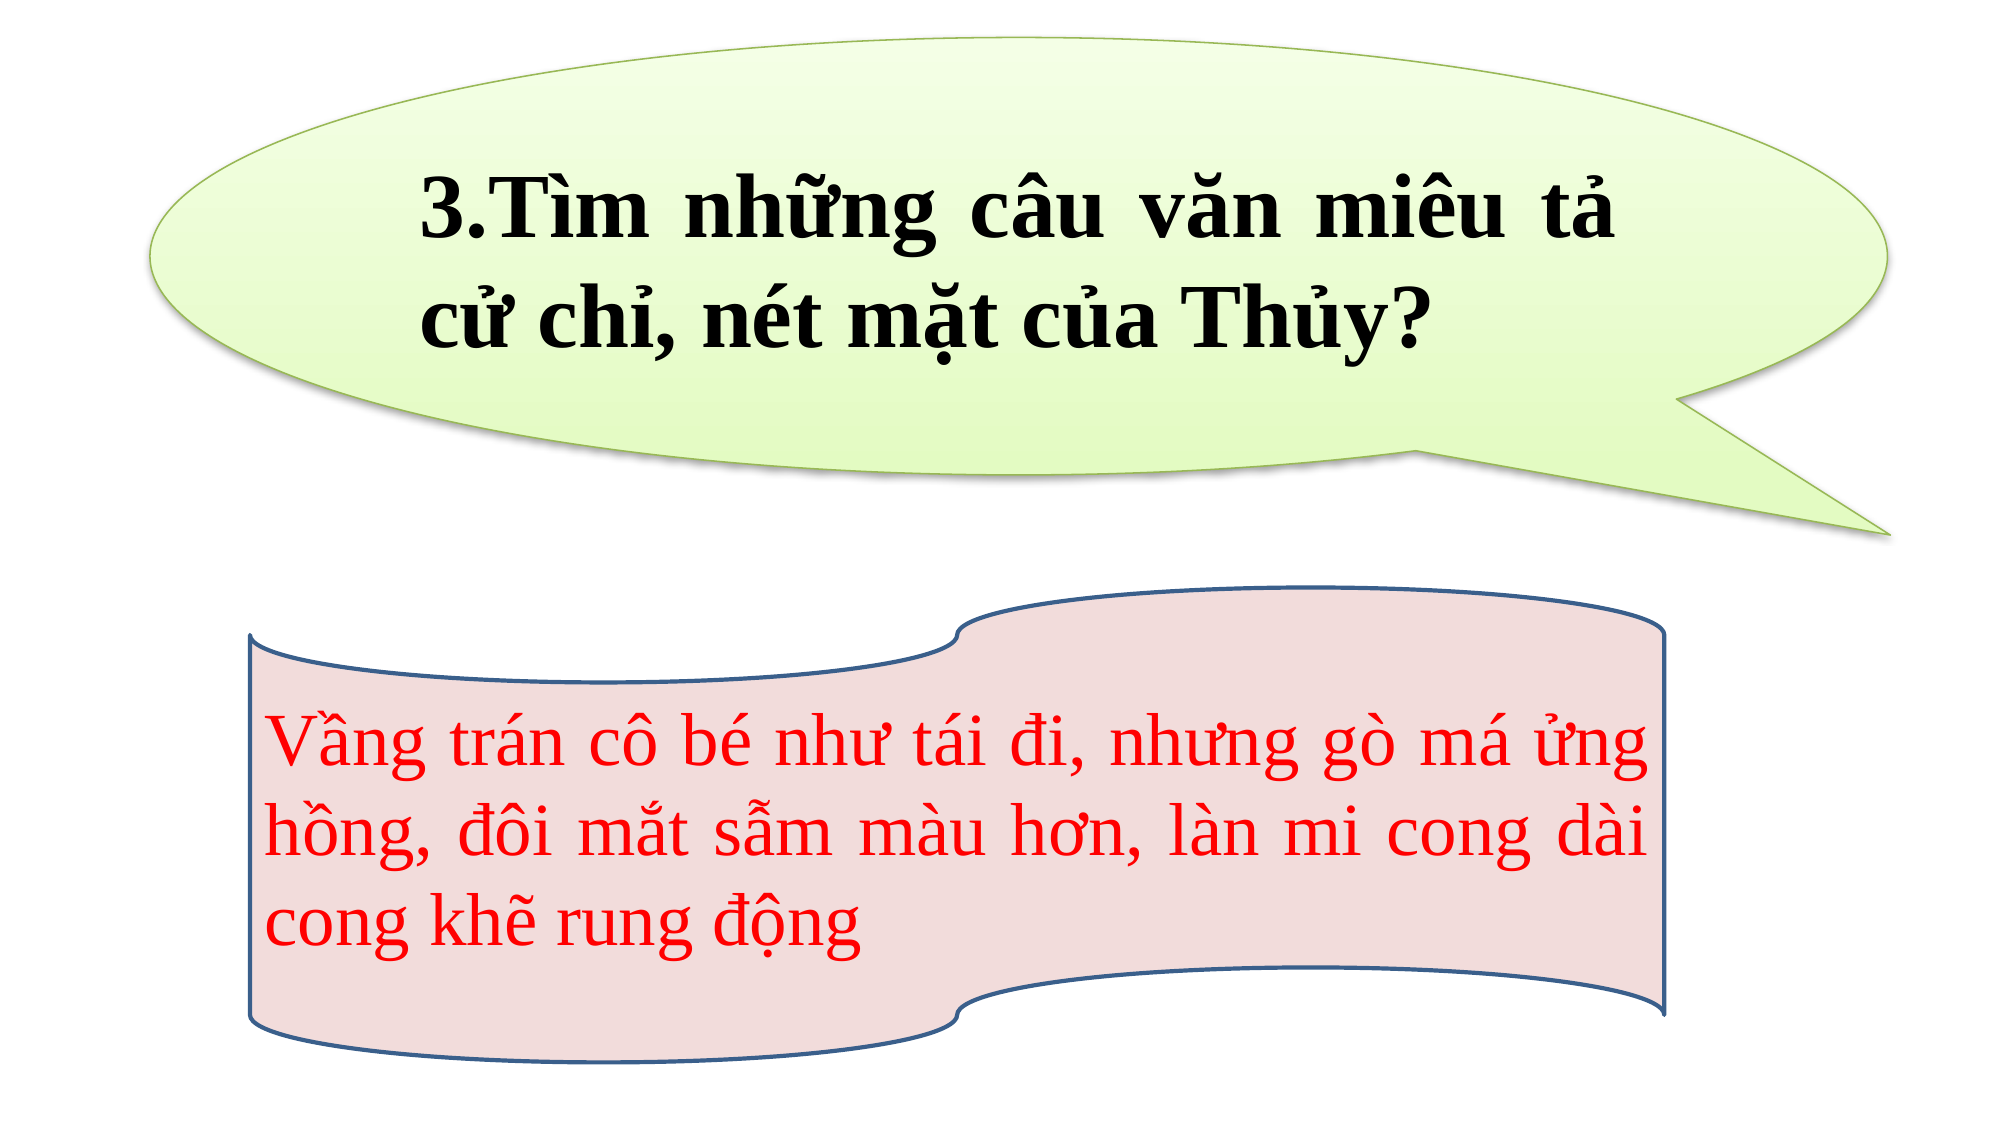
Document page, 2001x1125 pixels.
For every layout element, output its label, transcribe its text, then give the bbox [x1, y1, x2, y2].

text_box 3.Tìm những câu văn miêu tả cử chỉ, nét mặt của Thủy? [149, 36, 1892, 536]
text_box Vầng trán cô bé như tái đi, nhưng gò má ửng hồng, đôi mắt sẫm màu hơn, làn mi cong dài cong khẽ rung động [247, 585, 1667, 1065]
